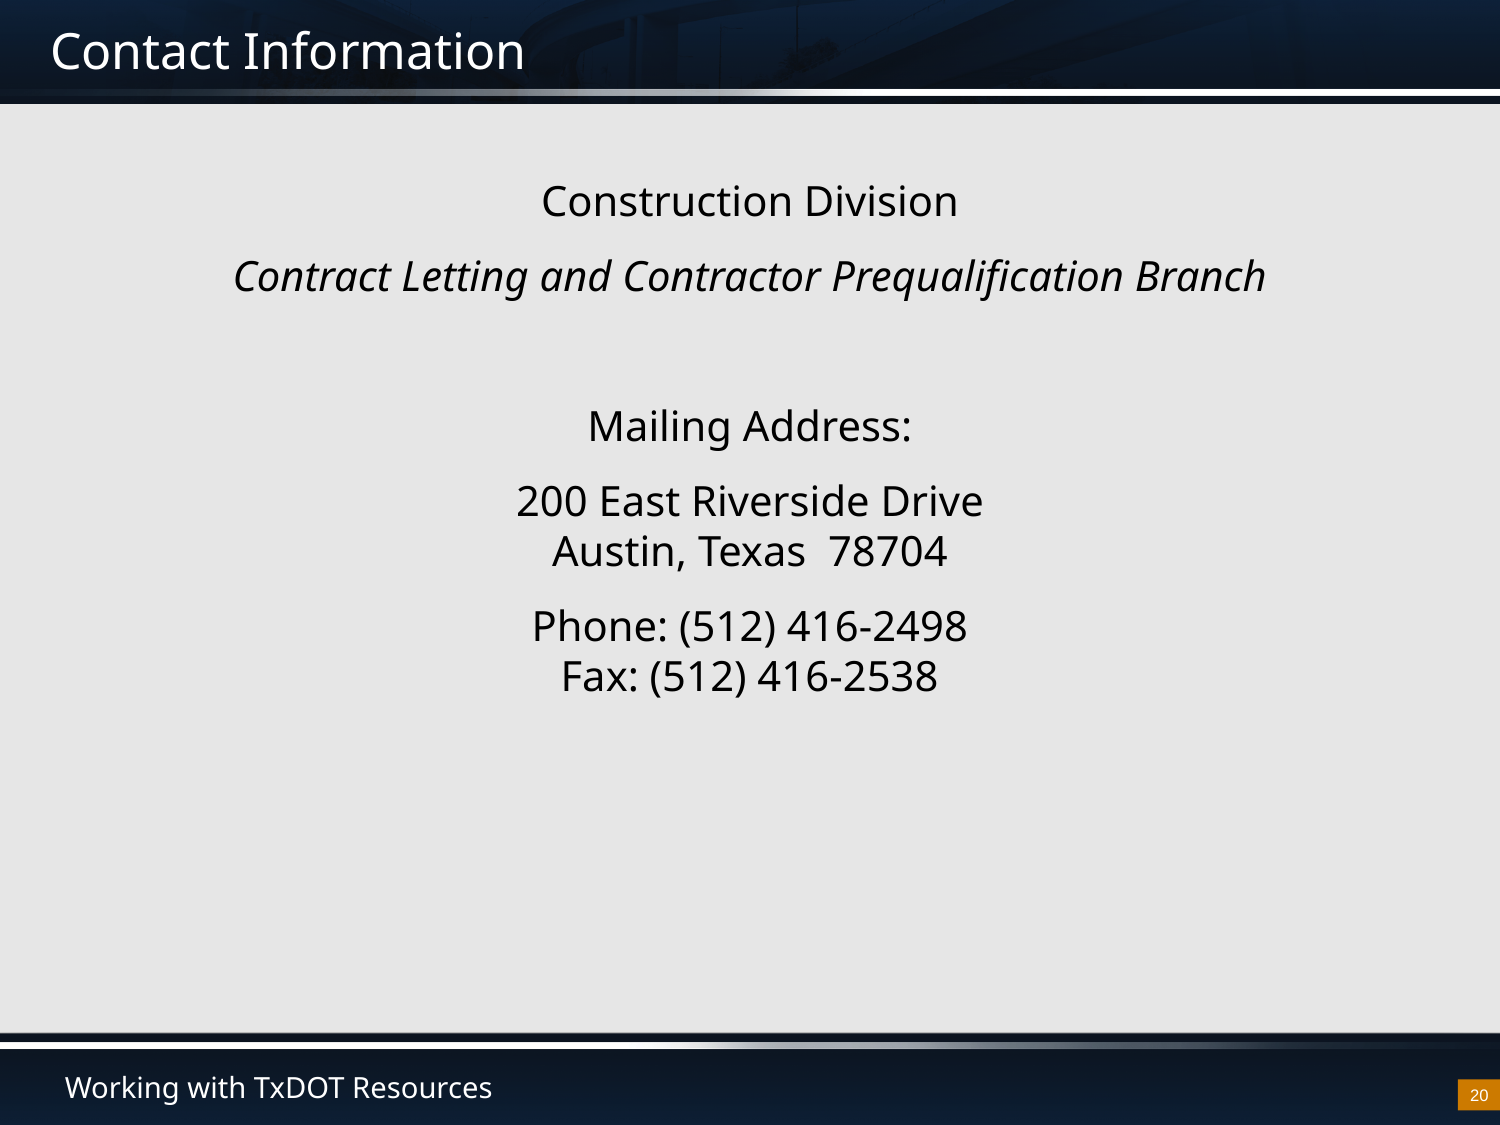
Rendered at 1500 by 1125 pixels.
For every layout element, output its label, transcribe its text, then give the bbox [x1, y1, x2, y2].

picture [0, 0, 1500, 104]
picture [0, 1032, 1500, 1125]
list Construction Division Contract Letting and Contractor Prequalification Branch Mailing Address: 200 East Riverside Drive Austin, Texas 78704 Phone: (512) 416-2498 Fax: (512) 416-2538 [54, 174, 1446, 1025]
title Contact Information [50, 12, 1421, 89]
slide_number 20 [1454, 1079, 1489, 1110]
